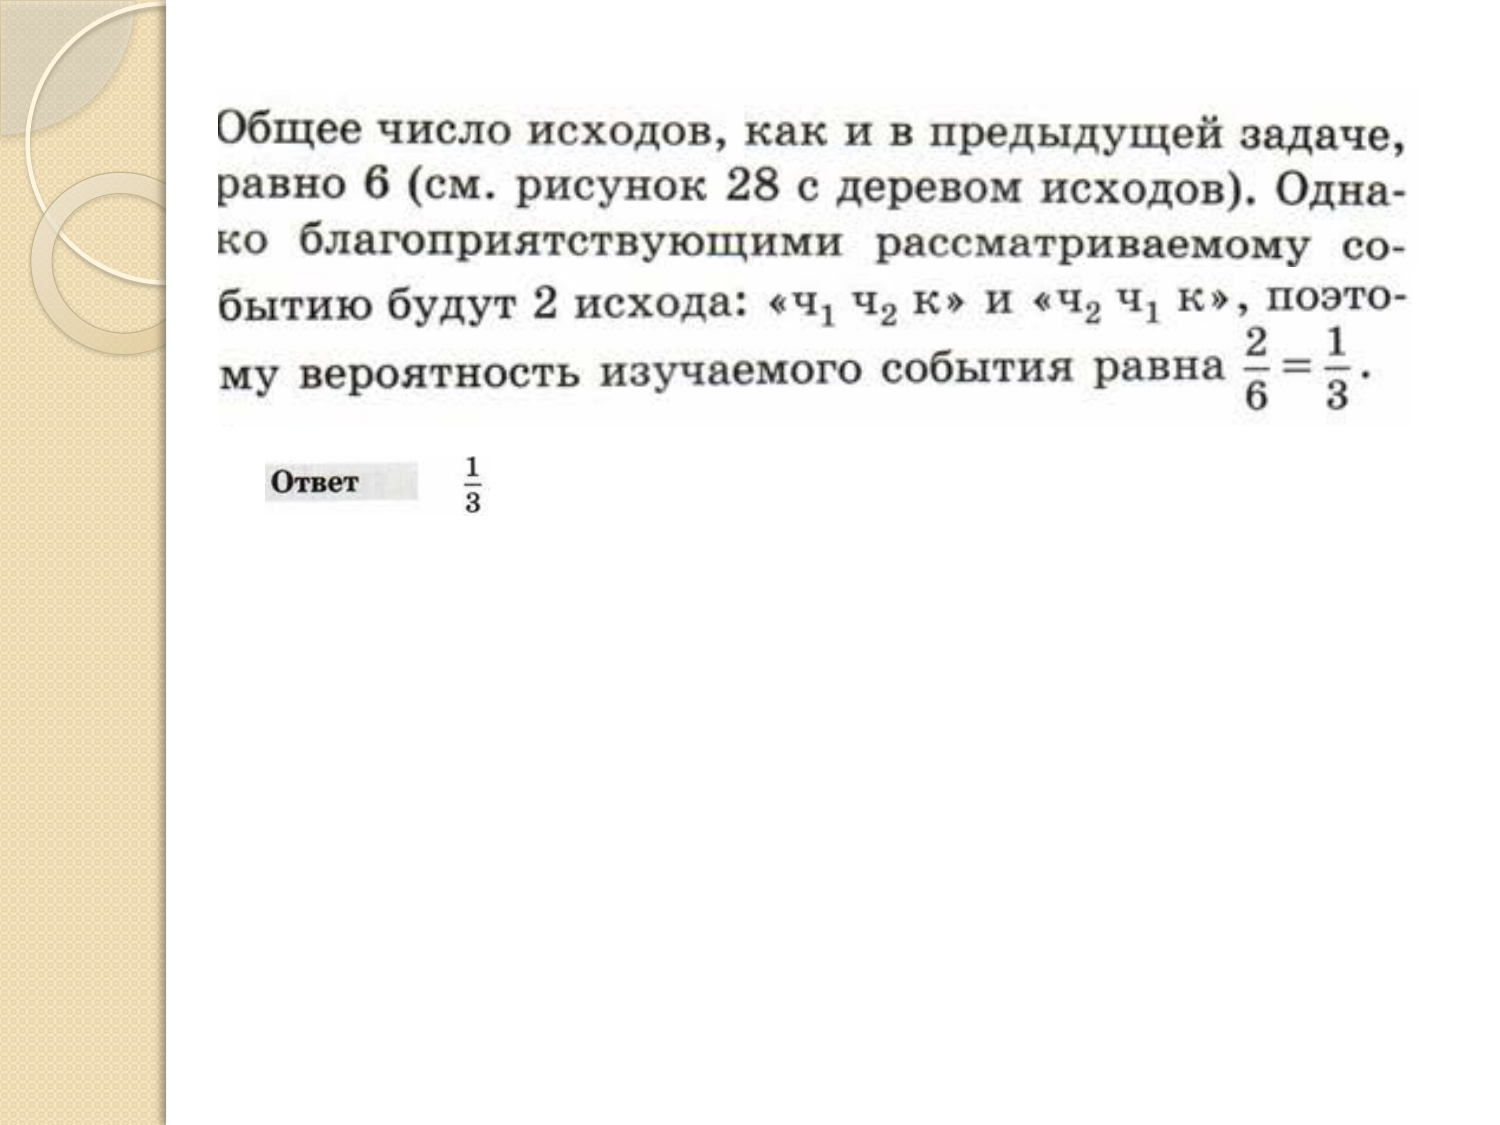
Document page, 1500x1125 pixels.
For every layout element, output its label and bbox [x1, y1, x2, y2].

picture [218, 89, 1419, 427]
picture [265, 455, 490, 516]
